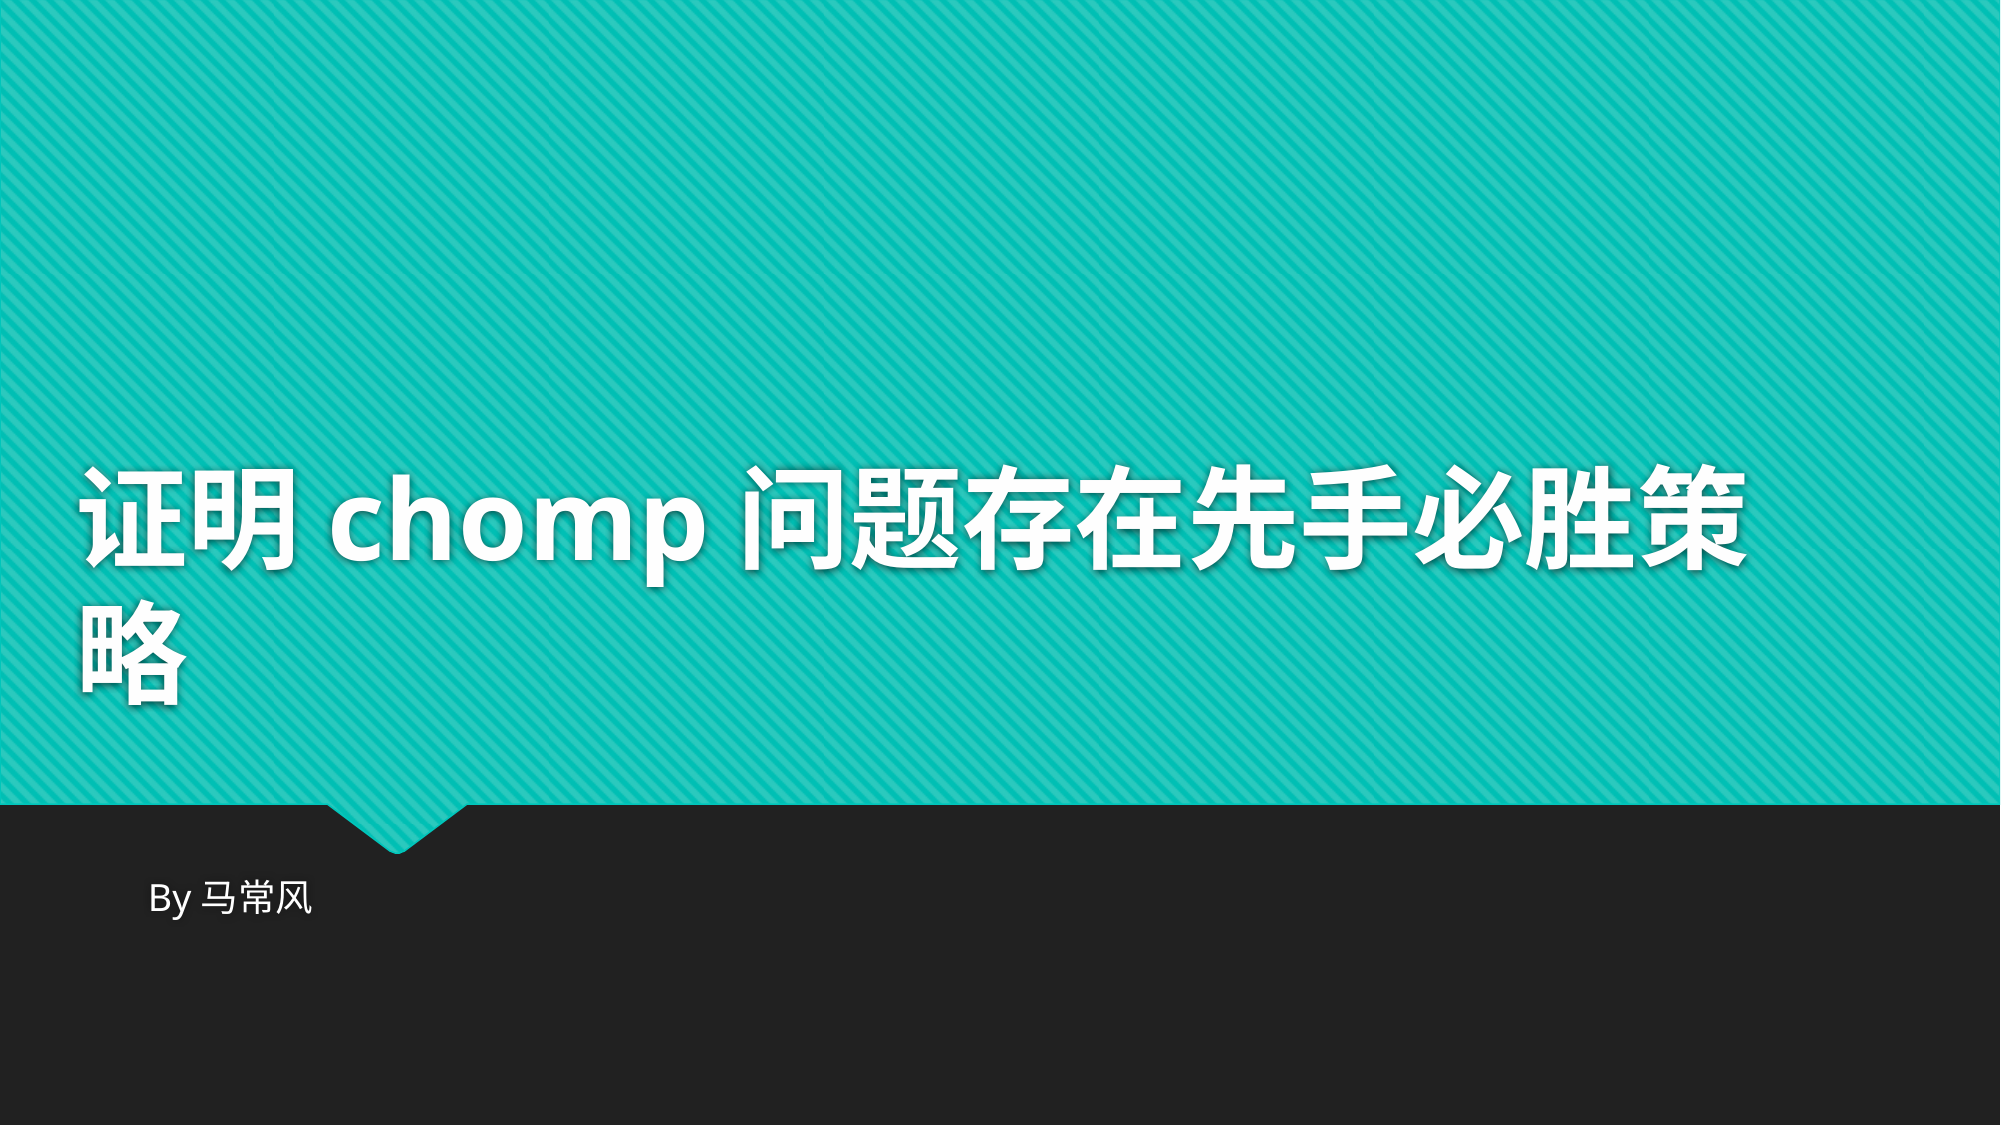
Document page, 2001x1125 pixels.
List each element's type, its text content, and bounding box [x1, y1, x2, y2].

subtitle By马常风 [132, 866, 1868, 938]
title 证明chomp问题存在先手必胜策略 [60, 237, 1868, 726]
